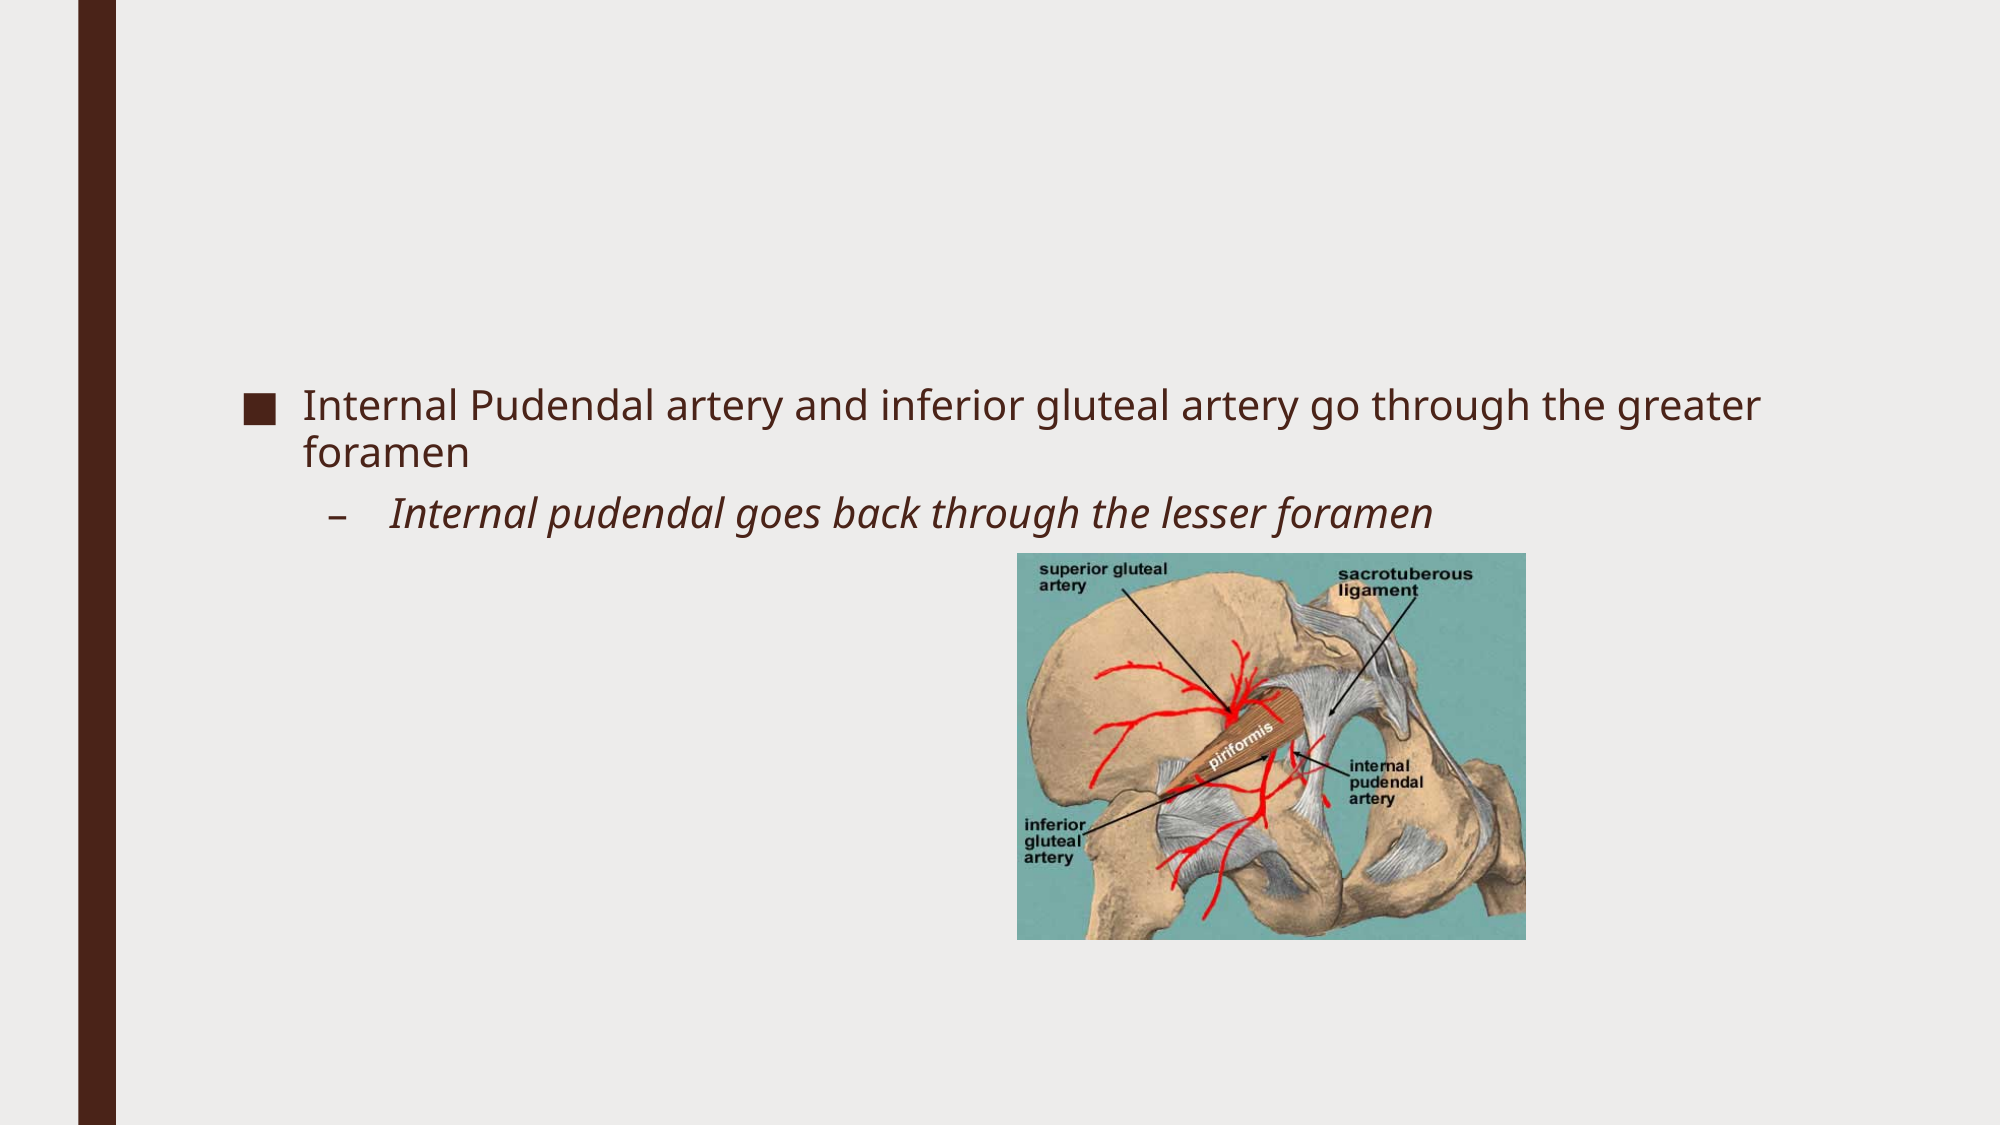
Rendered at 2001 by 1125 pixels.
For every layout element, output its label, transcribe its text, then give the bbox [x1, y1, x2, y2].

list Internal Pudendal artery and inferior gluteal artery go through the greater foramen Internal pudendal goes back through the lesser foramen [225, 375, 1800, 963]
picture [1017, 553, 1526, 941]
